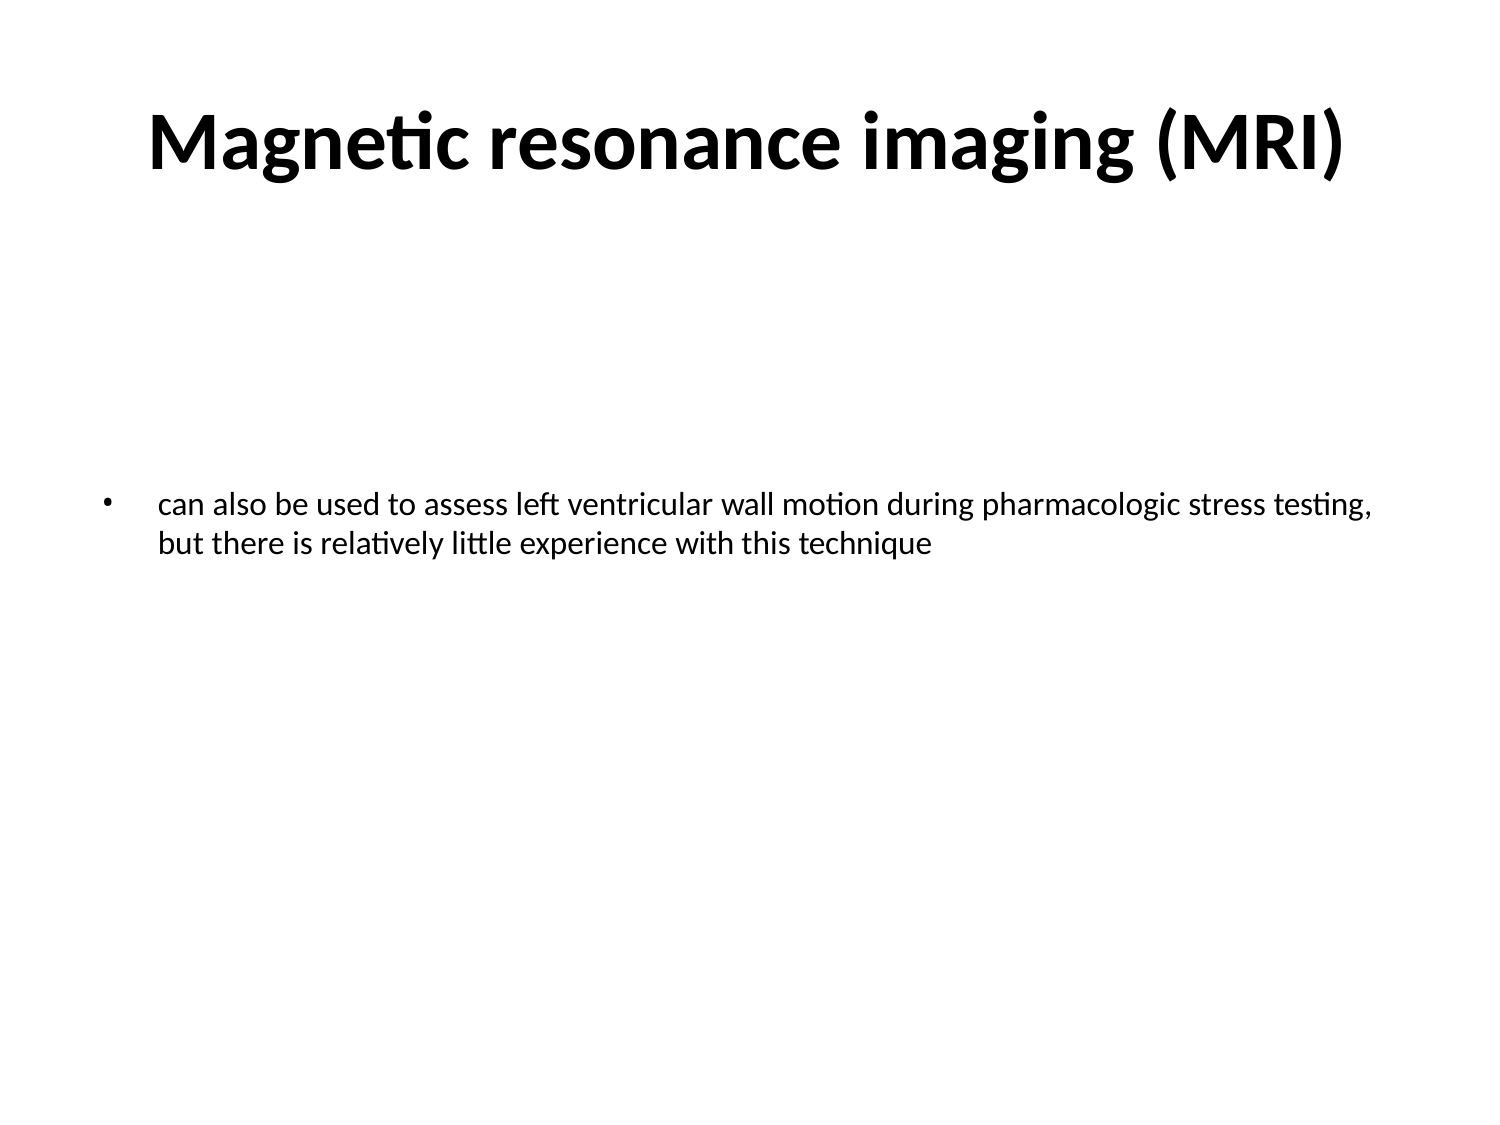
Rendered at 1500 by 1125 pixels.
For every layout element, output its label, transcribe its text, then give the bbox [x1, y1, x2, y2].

title Magnetic resonance imaging (MRI) [137, 46, 1363, 275]
text_box can also be used to assess left ventricular wall motion during pharmacologic stress testing, but there is relatively little experience with this technique [99, 479, 1401, 562]
